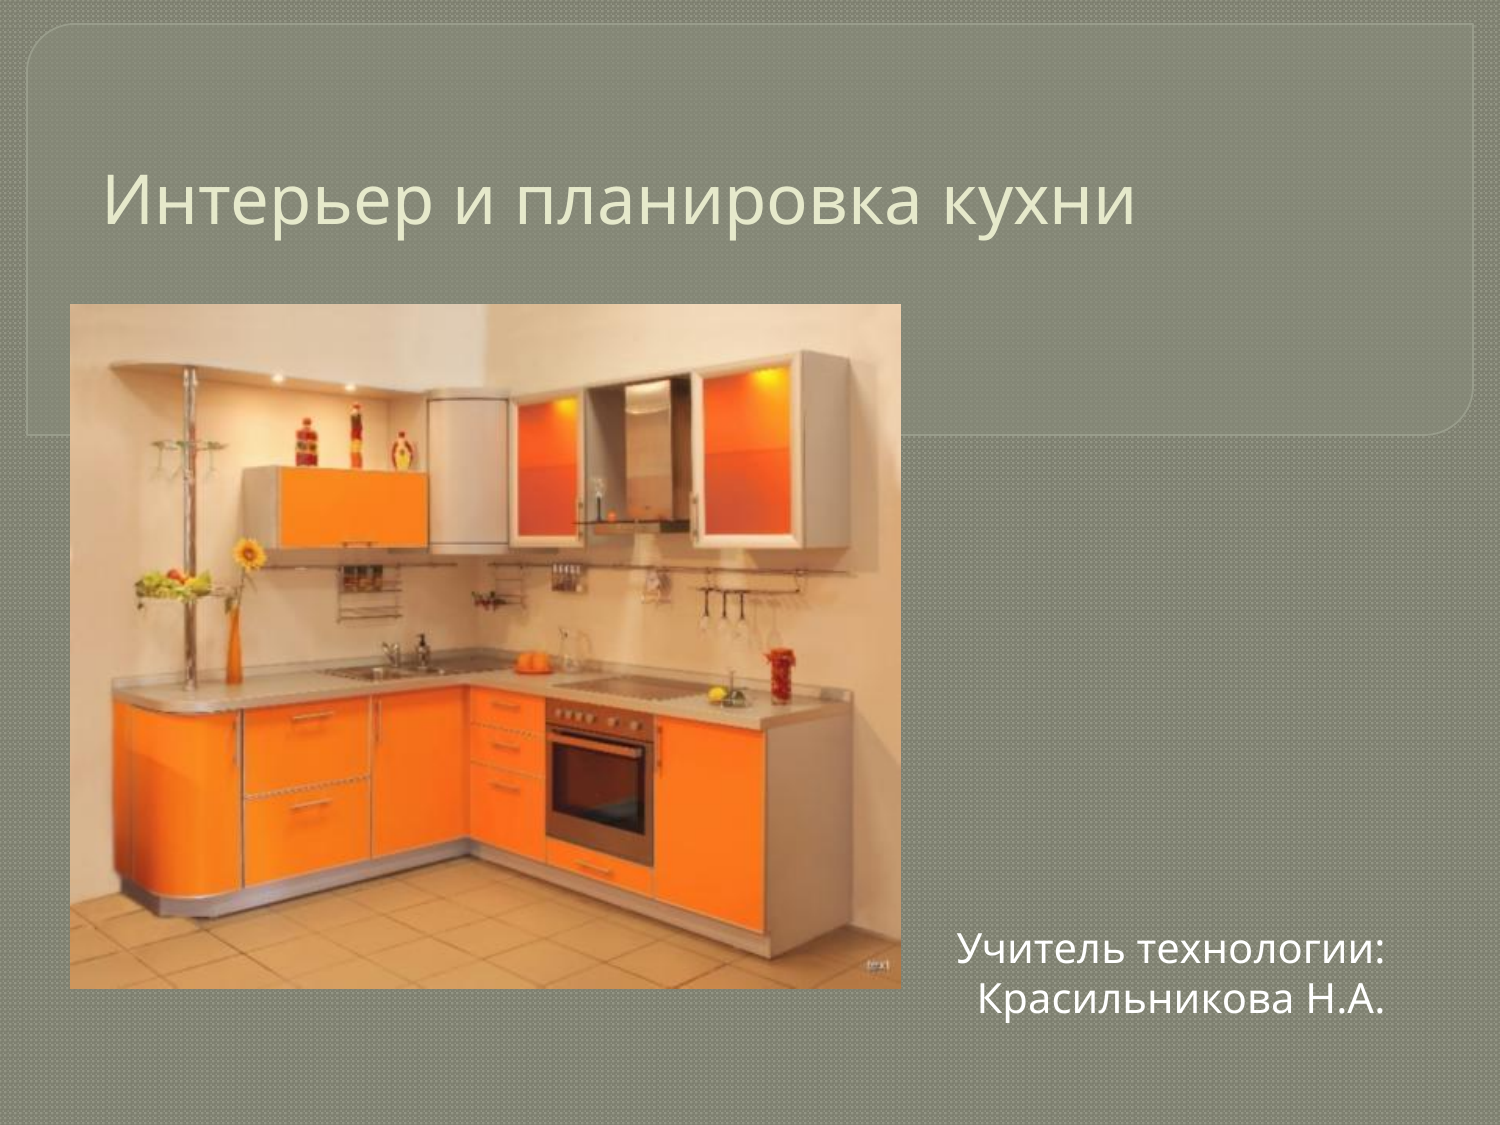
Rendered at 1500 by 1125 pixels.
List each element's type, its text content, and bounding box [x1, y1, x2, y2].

subtitle Учитель технологии: Красильникова Н.А. [902, 914, 1427, 1079]
title Интерьер и планировка кухни [76, 62, 1427, 247]
picture [70, 304, 901, 990]
